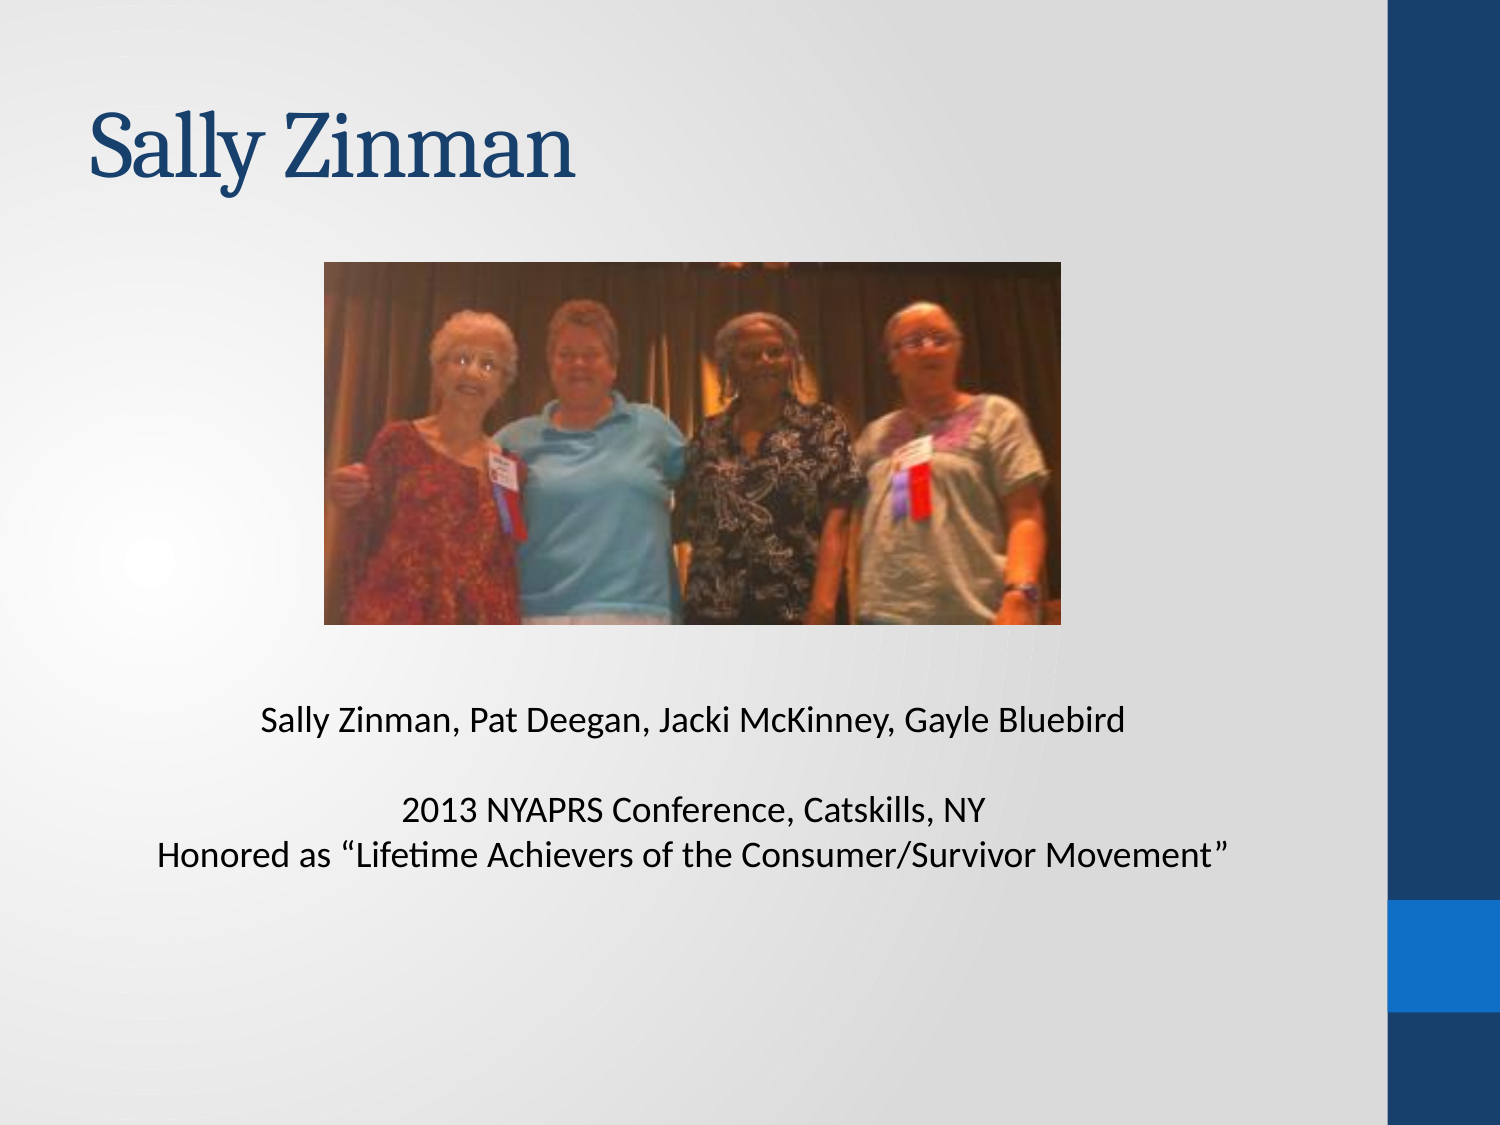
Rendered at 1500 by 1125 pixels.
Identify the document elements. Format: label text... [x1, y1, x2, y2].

title Sally Zinman [75, 45, 1325, 233]
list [324, 261, 1061, 626]
text_box Sally Zinman, Pat Deegan, Jacki McKinney, Gayle Bluebird 2013 NYAPRS Conference, Catskills, NY Honored as “Lifetime Achievers of the Consumer/Survivor Movement” [0, 687, 1388, 883]
